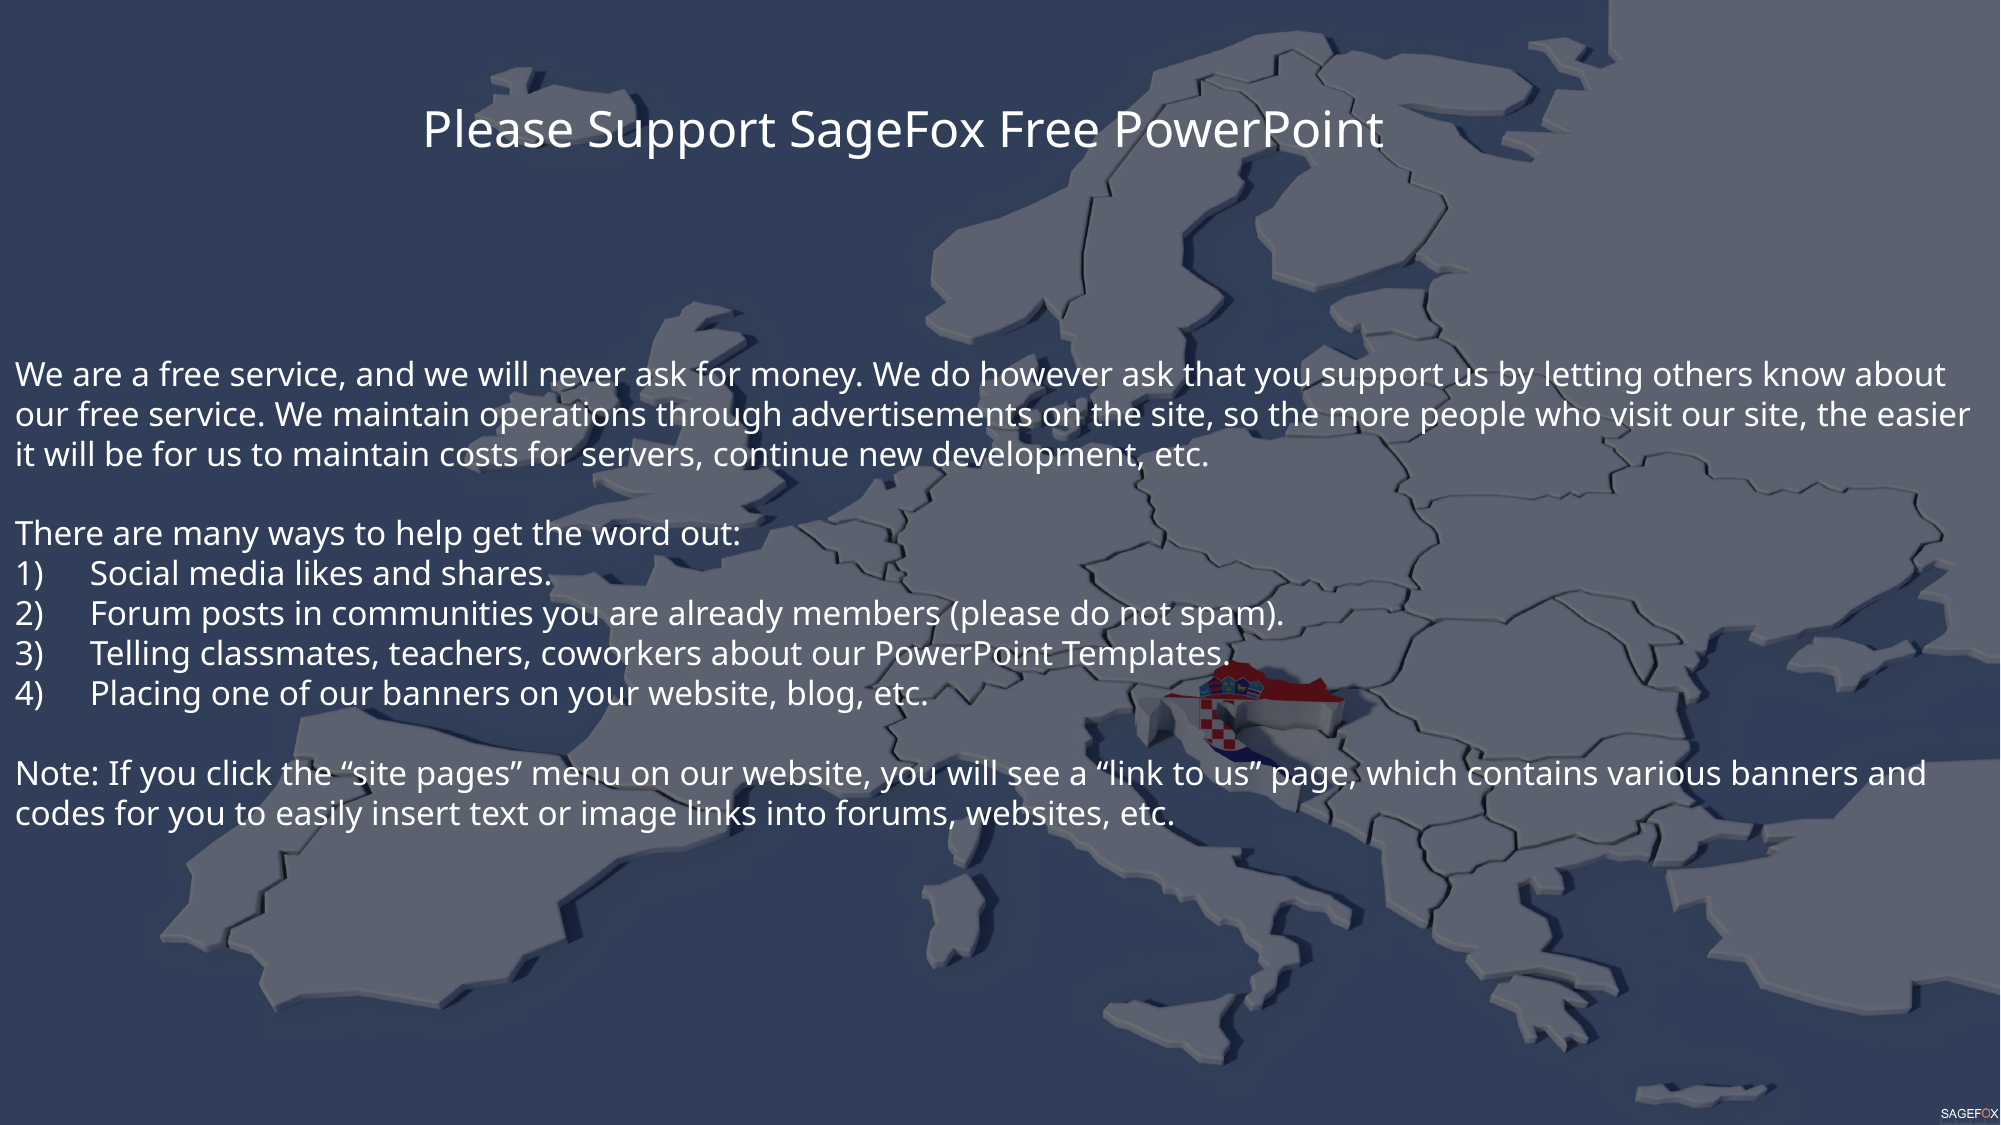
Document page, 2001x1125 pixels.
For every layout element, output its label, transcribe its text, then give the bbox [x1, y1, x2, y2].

title Please Support SageFox Free PowerPoint [363, 72, 1444, 190]
text_box We are a free service, and we will never ask for money. We do however ask that you support us by letting others know about our free service. We maintain operations through advertisements on the site, so the more people who visit our site, the easier it will be for us to maintain costs for servers, continue new development, etc. There are many ways to help get the word out: Social media likes and shares. Forum posts in communities you are already members (please do not spam). Telling classmates, teachers, coworkers about our PowerPoint Templates. Placing one of our banners on your website, blog, etc. Note: If you click the “site pages” menu on our website, you will see a “link to us” page, which contains various banners and codes for you to easily insert text or image links into forums, websites, etc. [0, 0, 2000, 1125]
